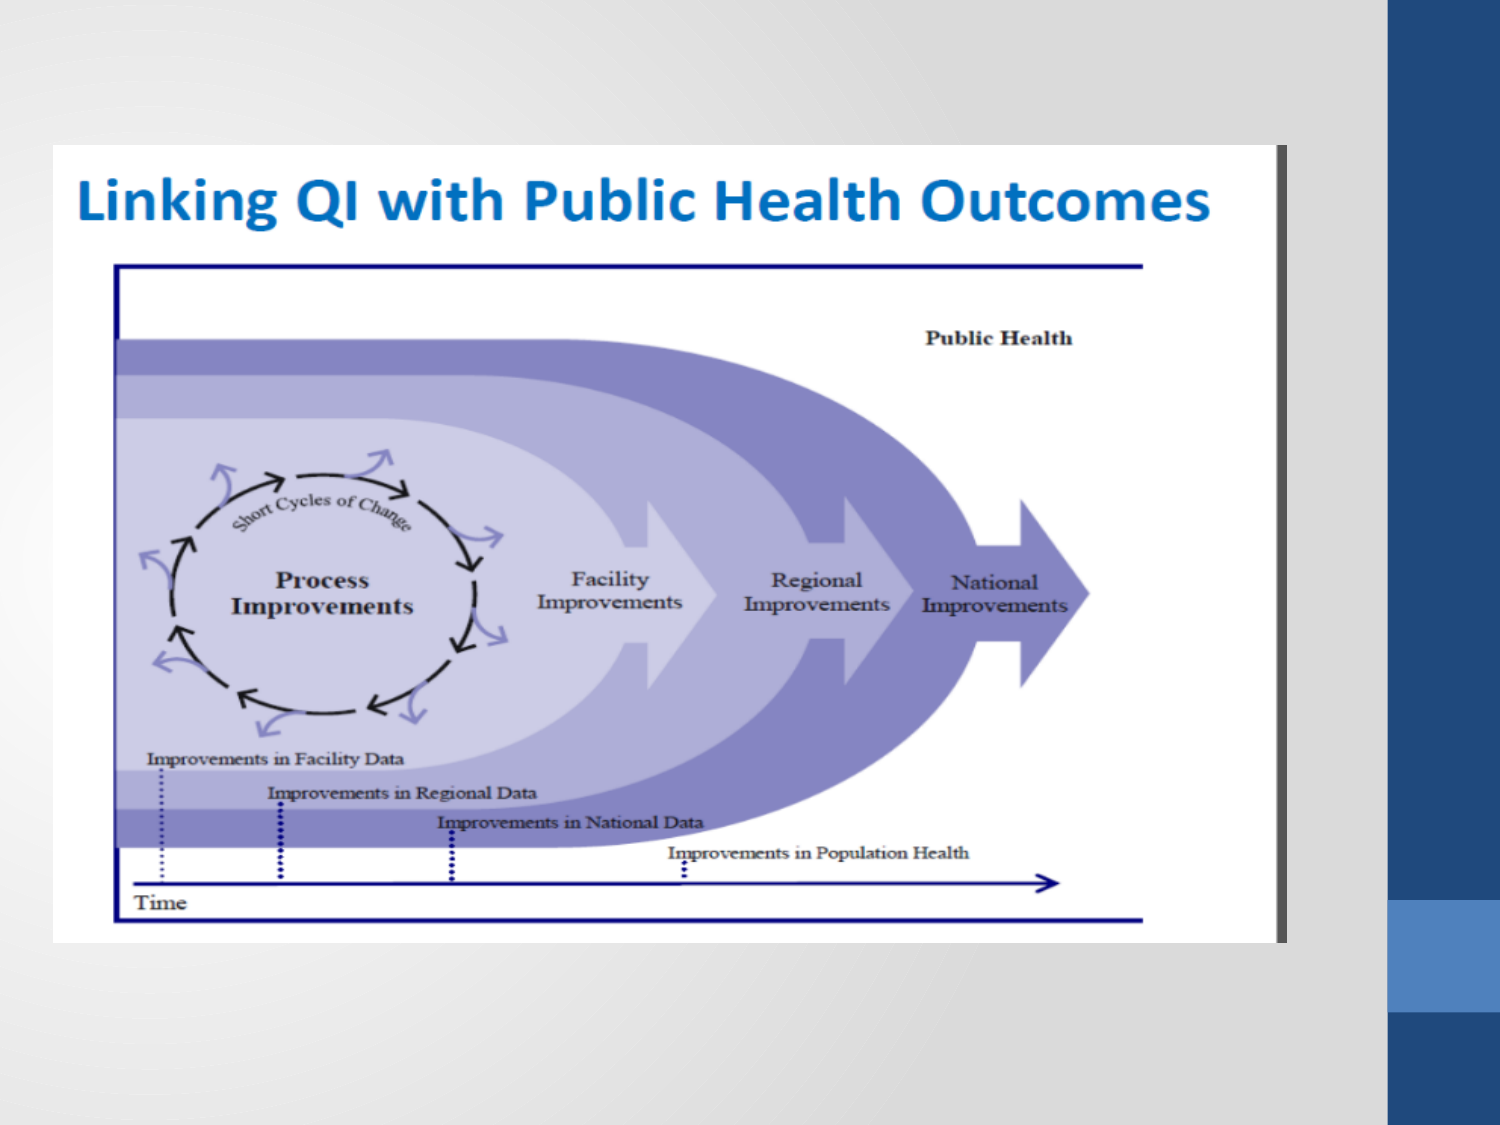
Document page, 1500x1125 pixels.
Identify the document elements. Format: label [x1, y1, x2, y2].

picture [53, 145, 1287, 944]
